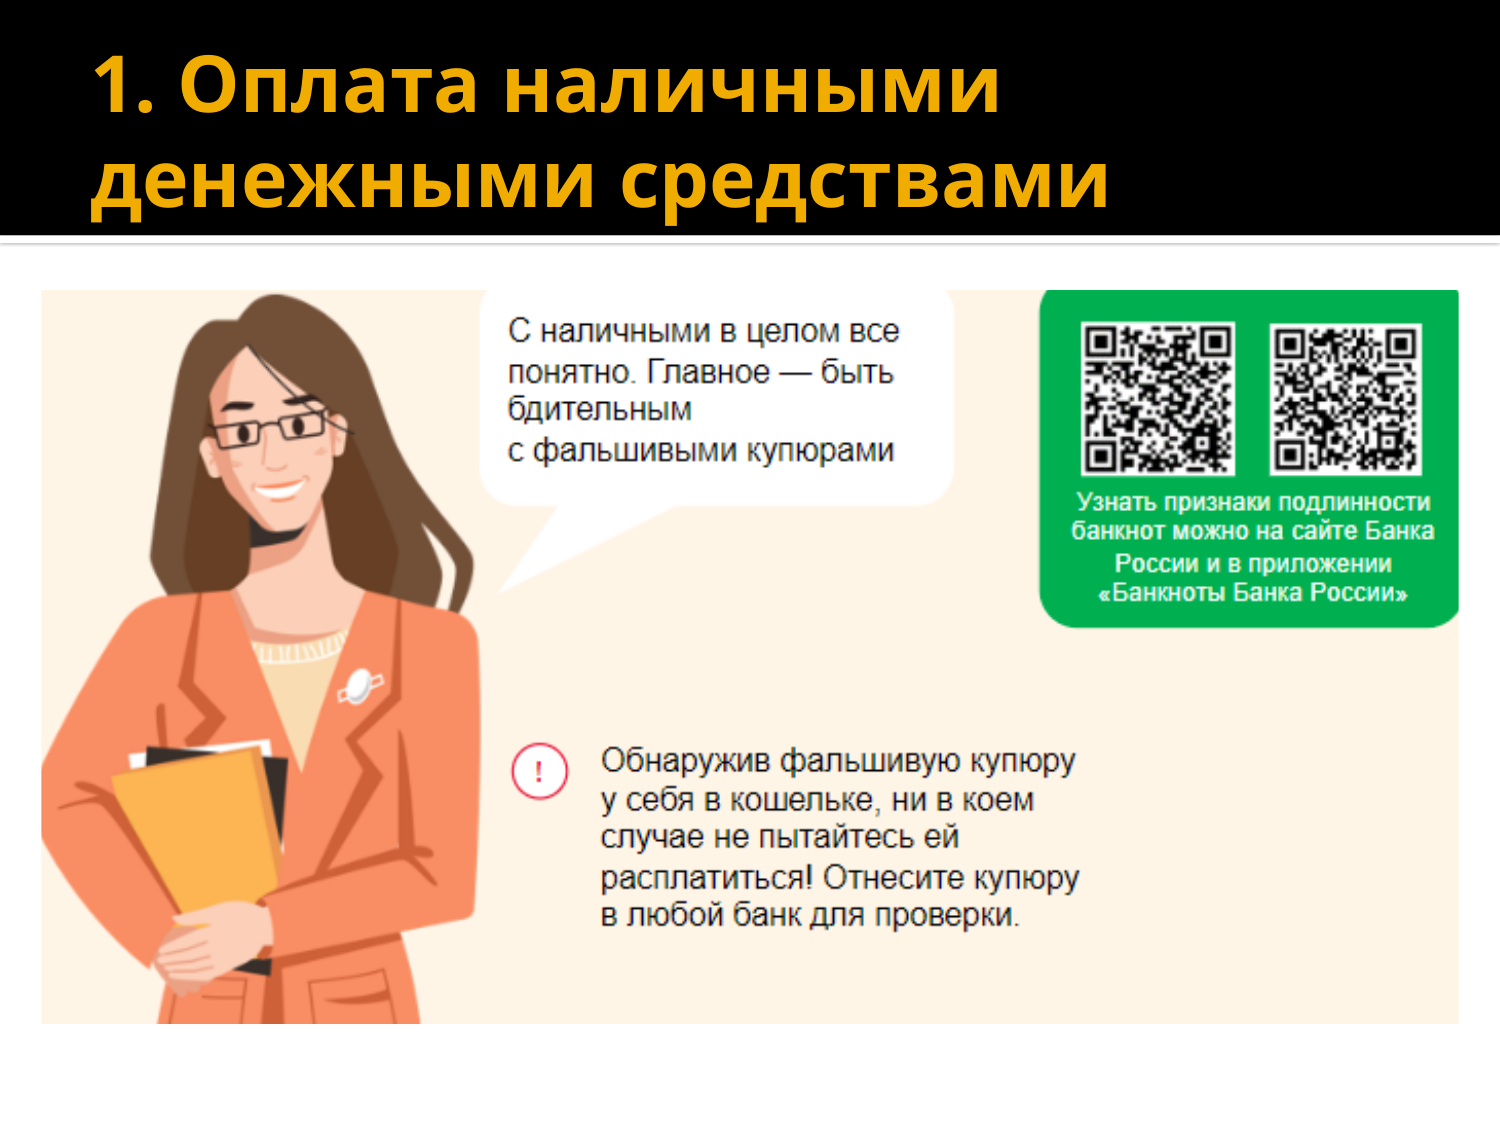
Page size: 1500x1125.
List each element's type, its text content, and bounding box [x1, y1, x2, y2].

title 1. Оплата наличными денежными средствами [75, 25, 1425, 231]
picture [41, 290, 1459, 1024]
